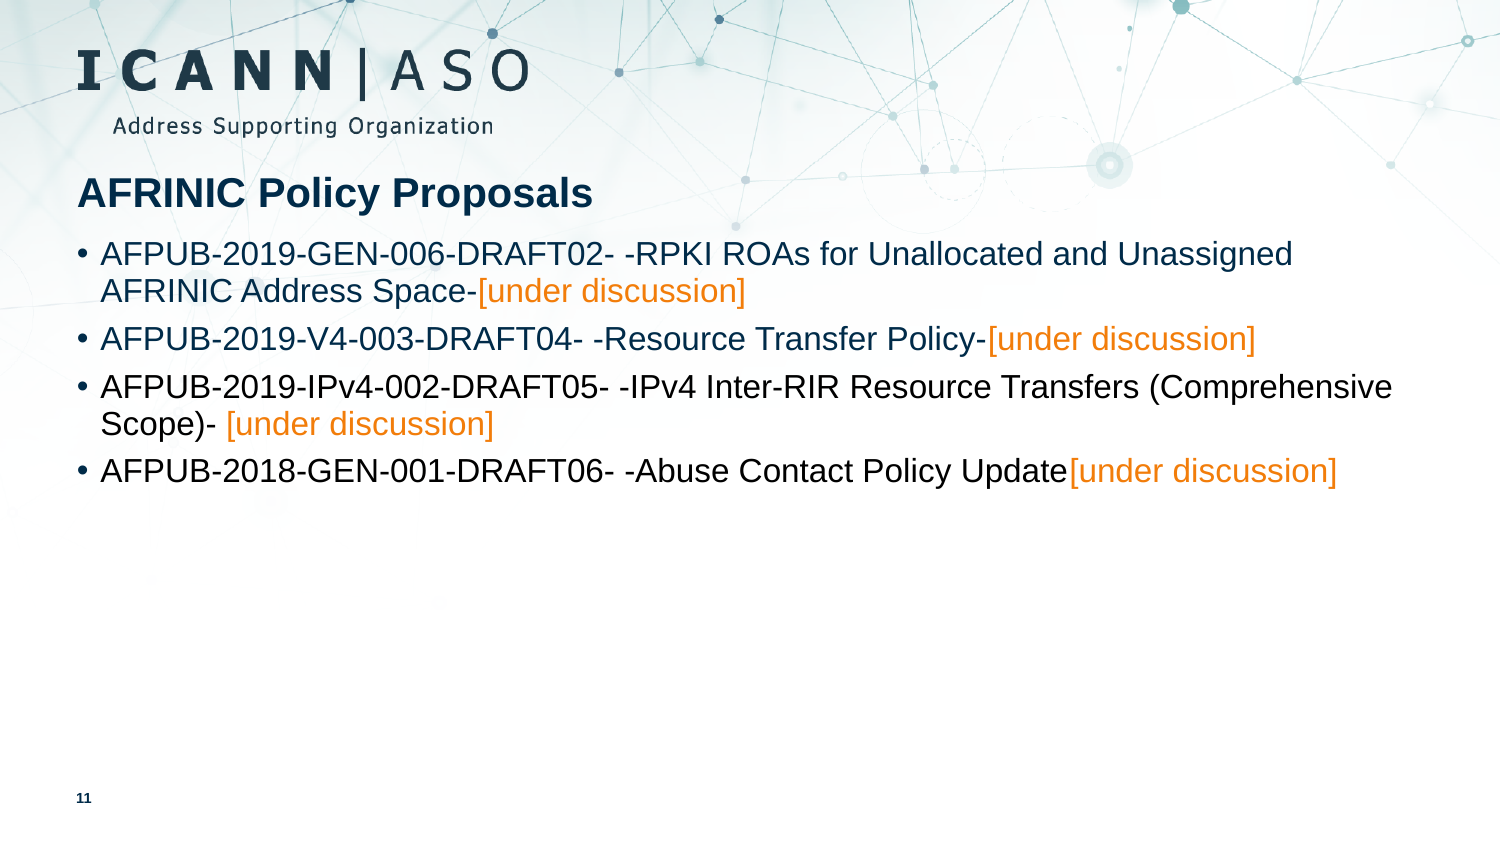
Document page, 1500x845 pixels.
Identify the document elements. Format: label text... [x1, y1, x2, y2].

picture [0, 0, 1500, 844]
text_box AFPUB-2019-GEN-006-DRAFT02- -RPKI ROAs for Unallocated and Unassigned AFRINIC Address Space-[under discussion] AFPUB-2019-V4-003-DRAFT04- -Resource Transfer Policy-[under discussion] AFPUB-2019-IPv4-002-DRAFT05- -IPv4 Inter-RIR Resource Transfers (Comprehensive Scope)- [under discussion] AFPUB-2018-GEN-001-DRAFT06- -Abuse Contact Policy Update[under discussion] [76, 235, 1423, 760]
text_box AFRINIC Policy Proposals [76, 148, 1423, 233]
text_box 11 [76, 784, 141, 812]
